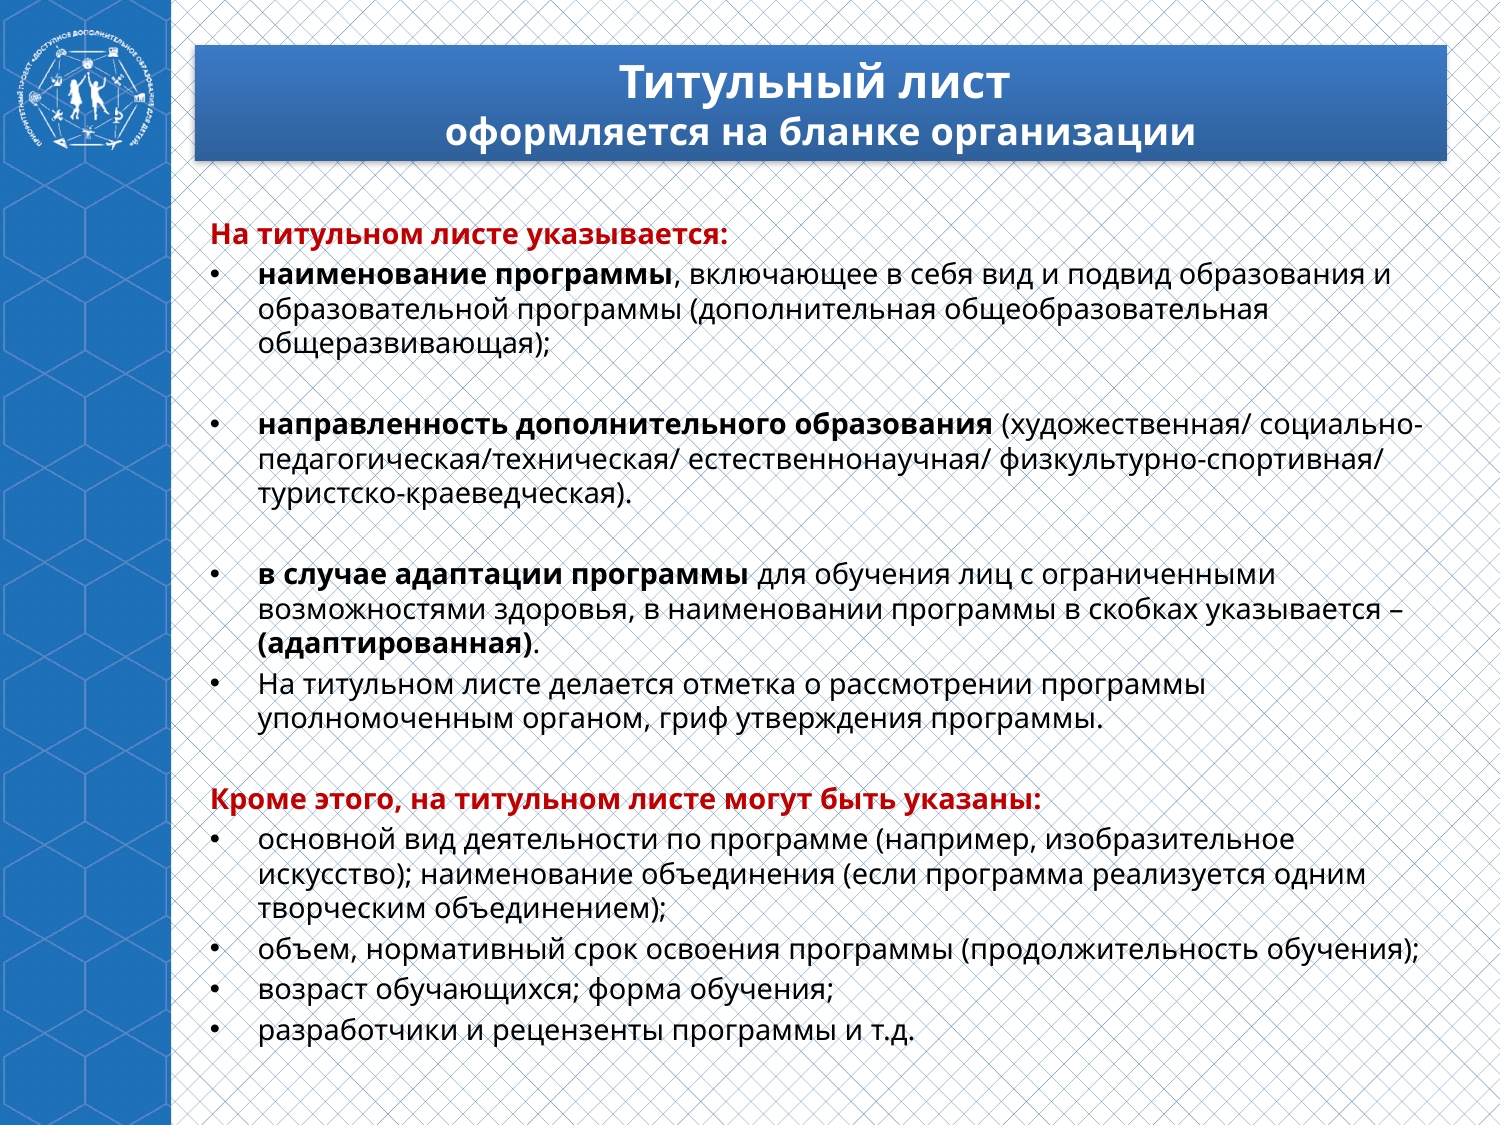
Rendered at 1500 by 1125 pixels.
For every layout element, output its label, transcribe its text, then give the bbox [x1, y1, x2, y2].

title Титульный лист оформляется на бланке организации [194, 45, 1447, 161]
picture [0, 0, 172, 1125]
list На титульном листе указывается: наименование программы, включающее в себя вид и подвид образования и образовательной программы (дополнительная общеобразовательная общеразвивающая); направленность дополнительного образования (художественная/ социально-педагогическая/техническая/ естественнонаучная/ физкультурно-спортивная/ туристско-краеведческая). в случае адаптации программы для обучения лиц с ограниченными возможностями здоровья, в наименовании программы в скобках указывается – (адаптированная). На титульном листе делается отметка о рассмотрении программы уполномоченным органом, гриф утверждения программы. Кроме этого, на титульном листе могут быть указаны: основной вид деятельности по программе (например, изобразительное искусство); наименование объединения (если программа реализуется одним творческим объединением); объем, нормативный срок освоения программы (продолжительность обучения); возраст обучающихся; форма обучения; разработчики и рецензенты программы и т.д. [194, 208, 1447, 1094]
